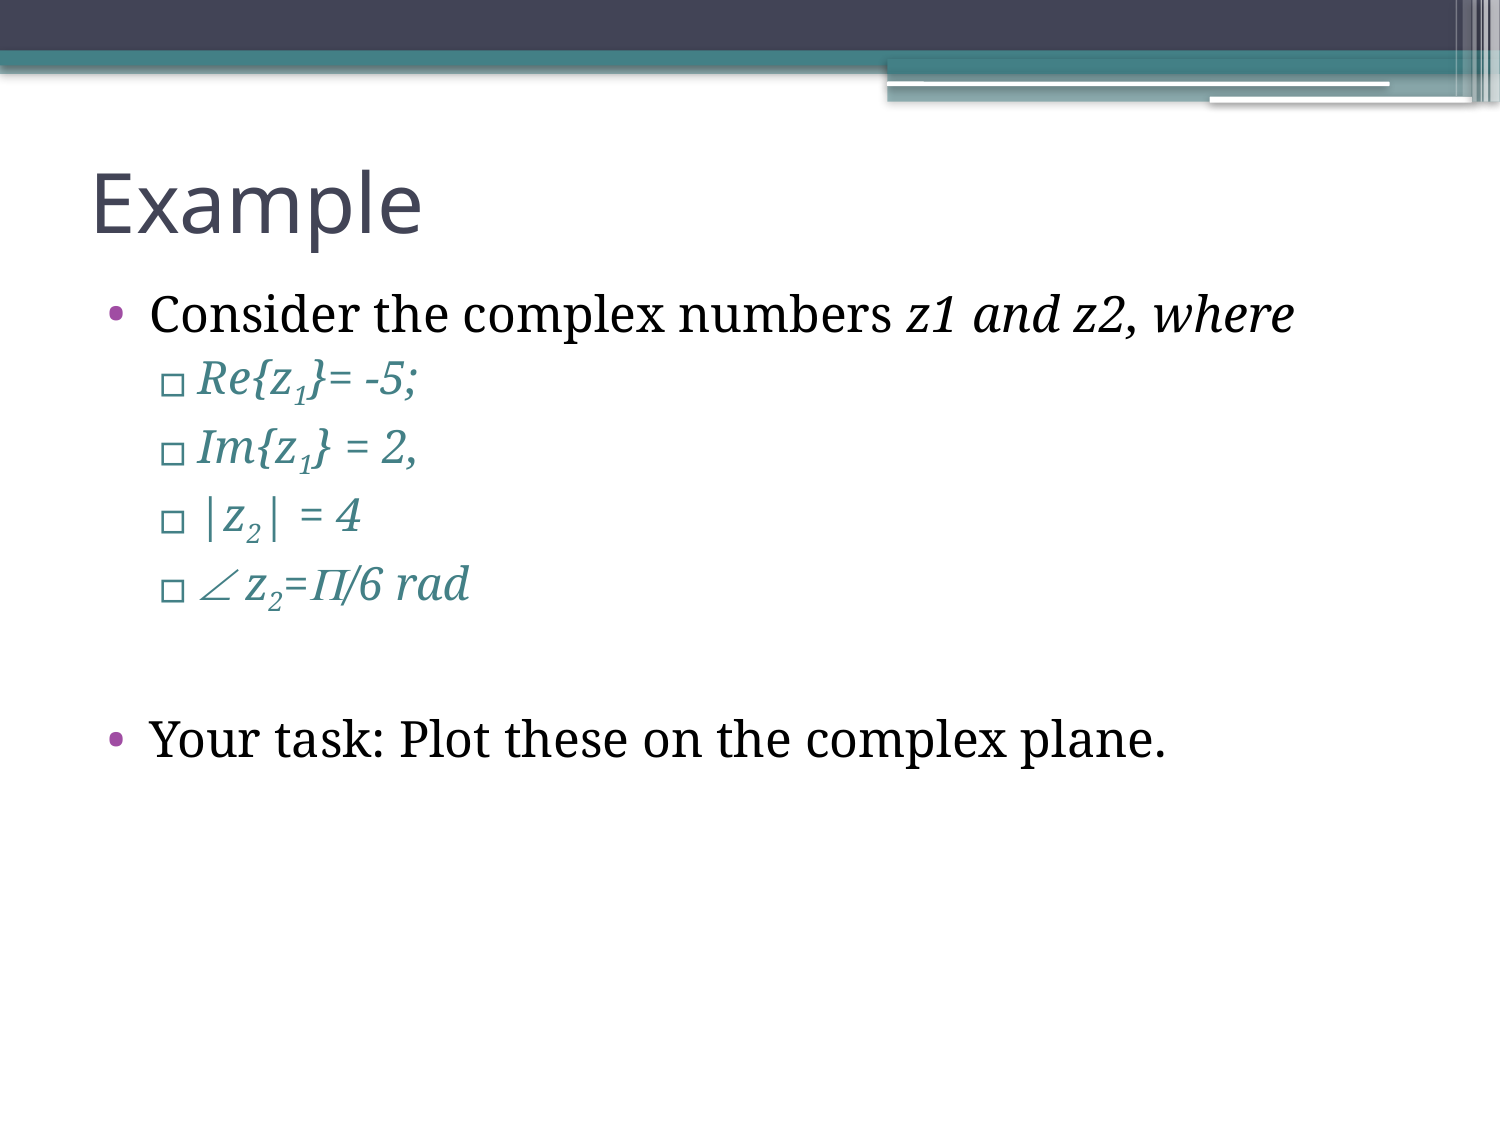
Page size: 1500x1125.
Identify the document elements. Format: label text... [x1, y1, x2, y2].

list Consider the complex numbers z1 and z2, where Re{z1}= -5; Im{z1} = 2, |z2| = 4  z2=/6 rad Your task: Plot these on the complex plane. [75, 275, 1425, 1079]
title Example [75, 112, 1425, 275]
